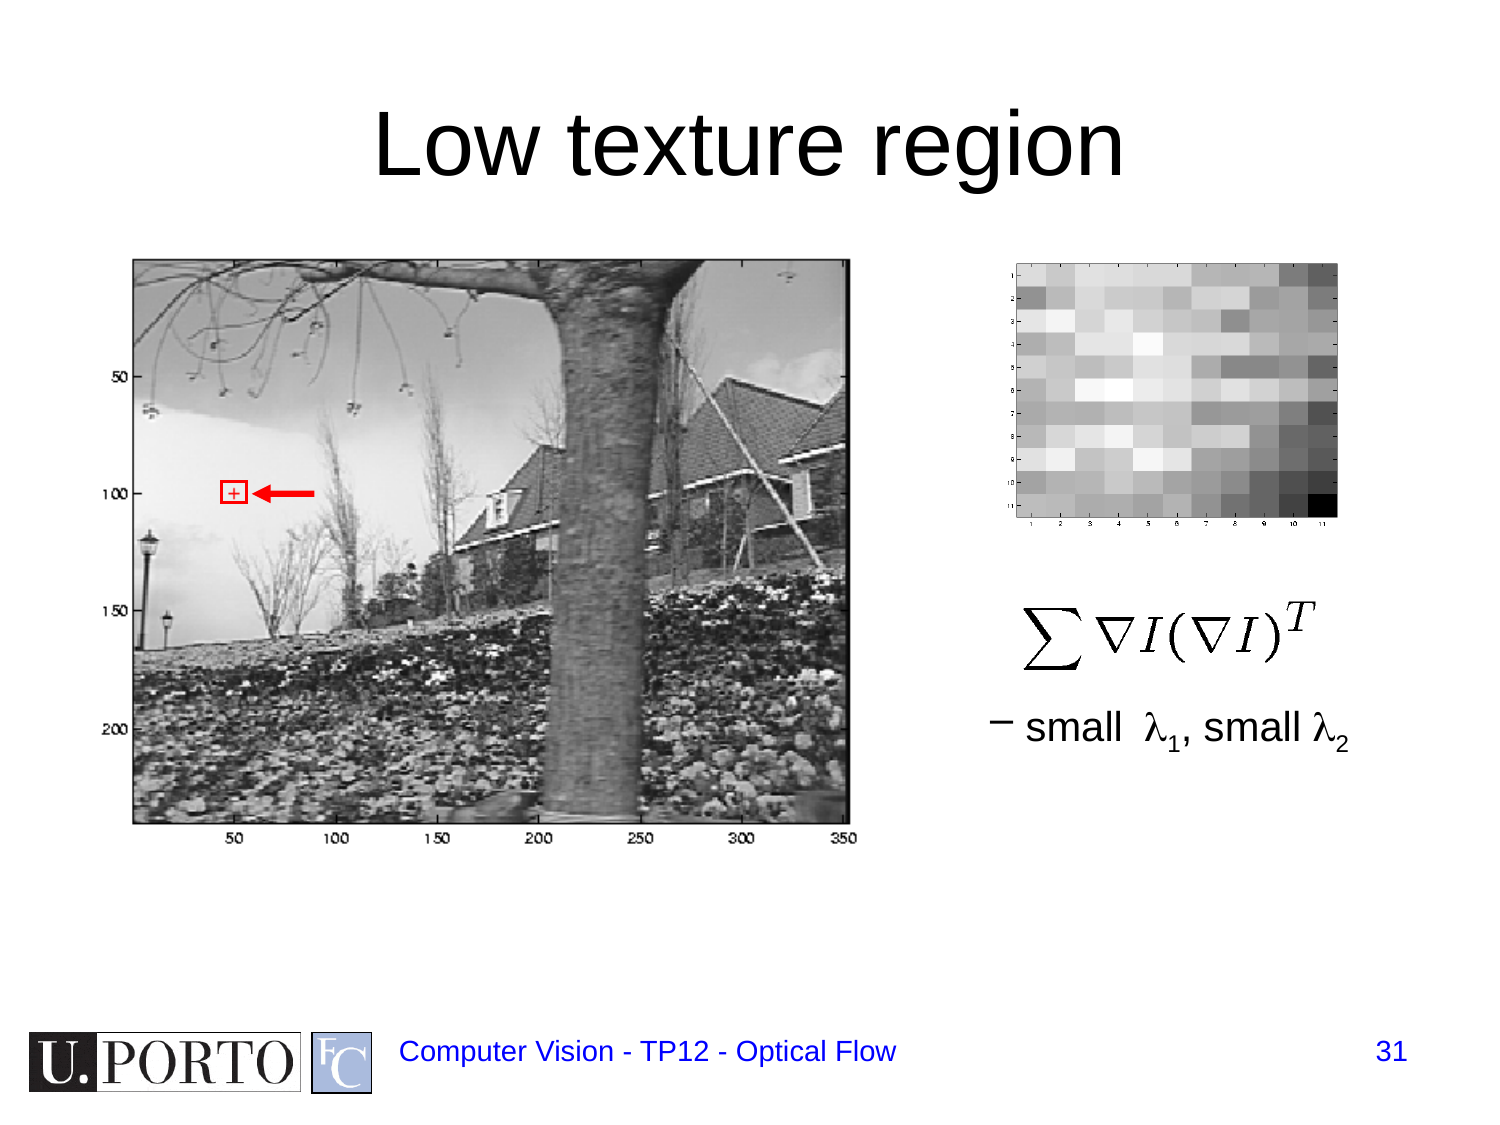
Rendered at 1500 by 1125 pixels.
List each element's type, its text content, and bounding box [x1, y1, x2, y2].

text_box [14, 207, 937, 900]
footer Computer Vision - TP12 - Optical Flow [383, 1024, 1306, 1103]
slide_number 31 [1316, 1024, 1424, 1103]
picture [313, 1033, 371, 1092]
text_box small l1, small l2 [975, 693, 1364, 760]
title Low texture region [75, 45, 1425, 233]
picture [29, 1032, 301, 1092]
picture [1022, 600, 1317, 672]
picture [963, 240, 1377, 551]
